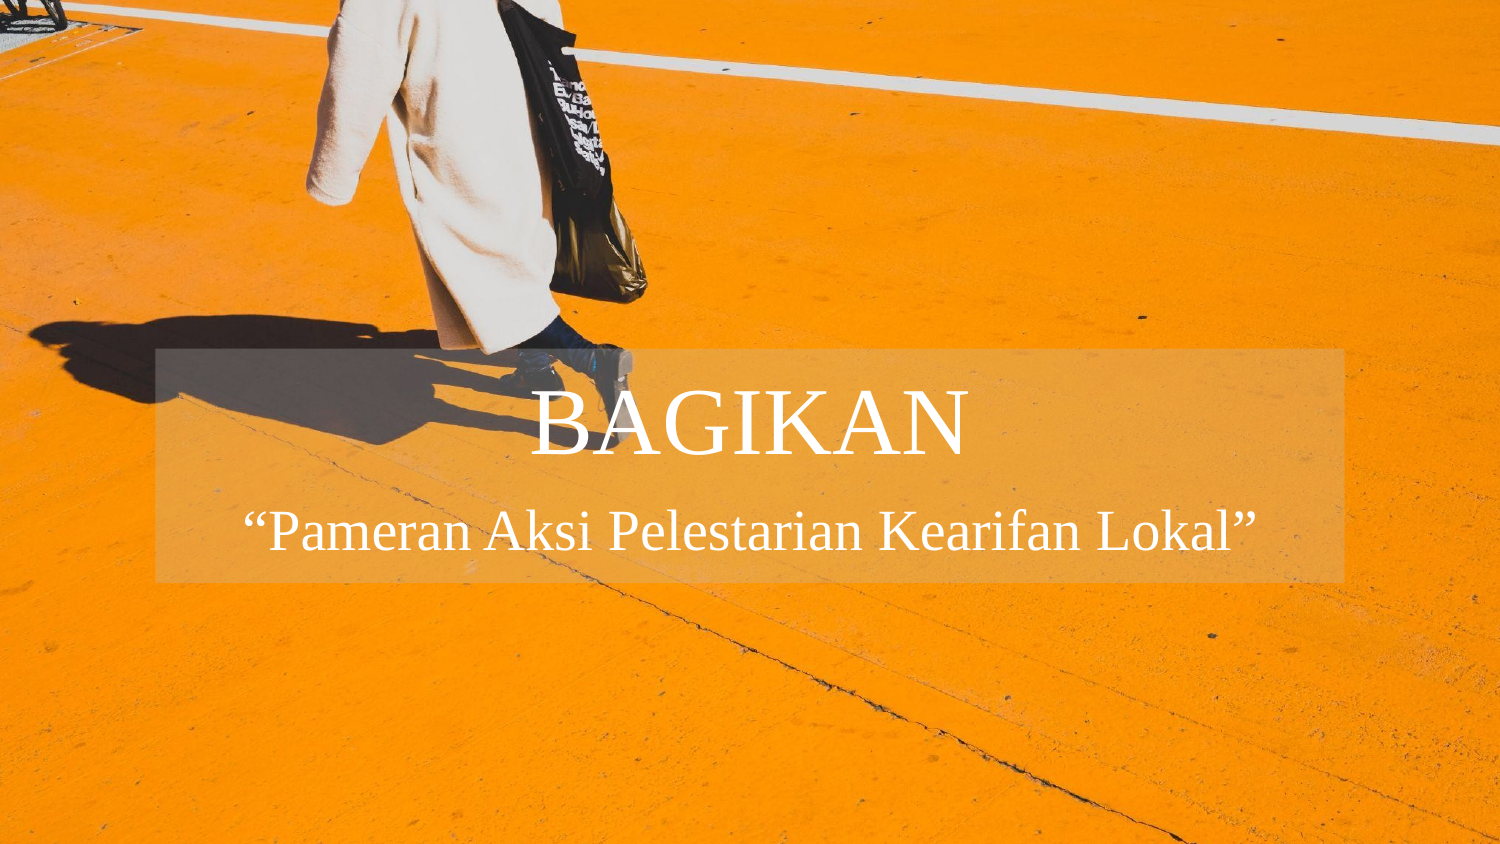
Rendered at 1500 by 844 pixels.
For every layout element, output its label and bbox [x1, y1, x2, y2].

text_box [0, 0, 1500, 844]
